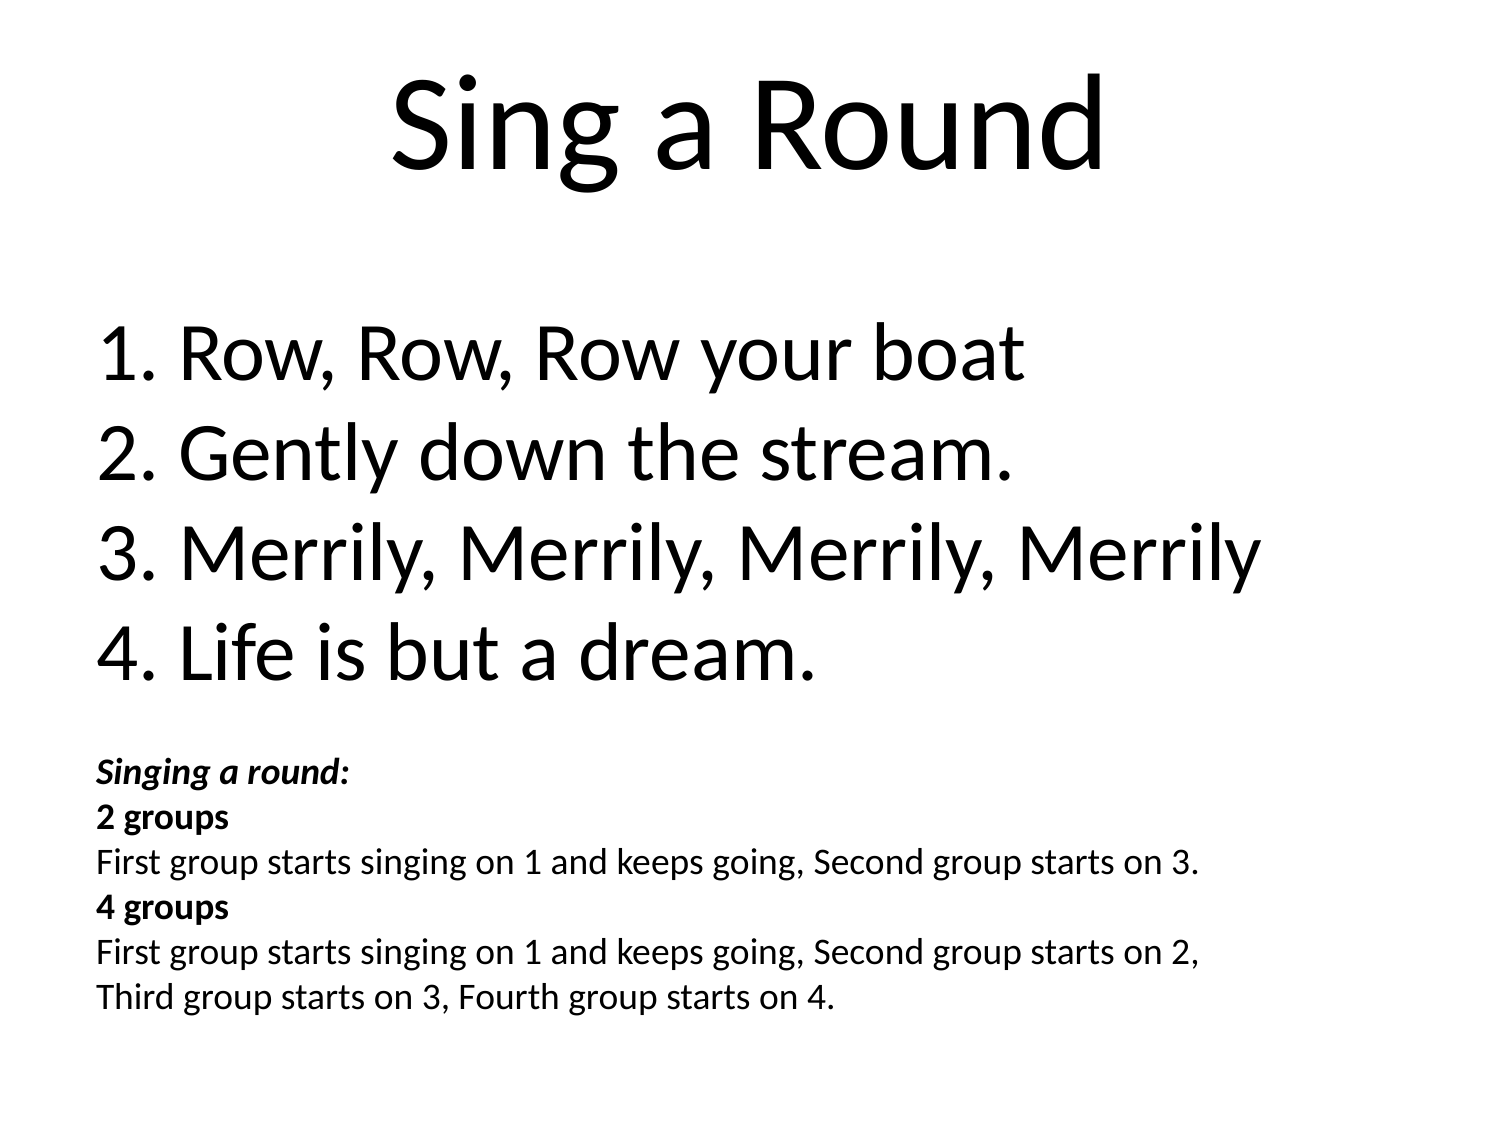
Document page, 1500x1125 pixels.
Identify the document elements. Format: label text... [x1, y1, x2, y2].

text_box Sing a Round 1. Row, Row, Row your boat 2. Gently down the stream. 3. Merrily, Merrily, Merrily, Merrily 4. Life is but a dream. Singing a round: 2 groups First group starts singing on 1 and keeps going, Second group starts on 3. 4 groups First group starts singing on 1 and keeps going, Second group starts on 2, Third group starts on 3, Fourth group starts on 4. [81, 24, 1419, 1070]
